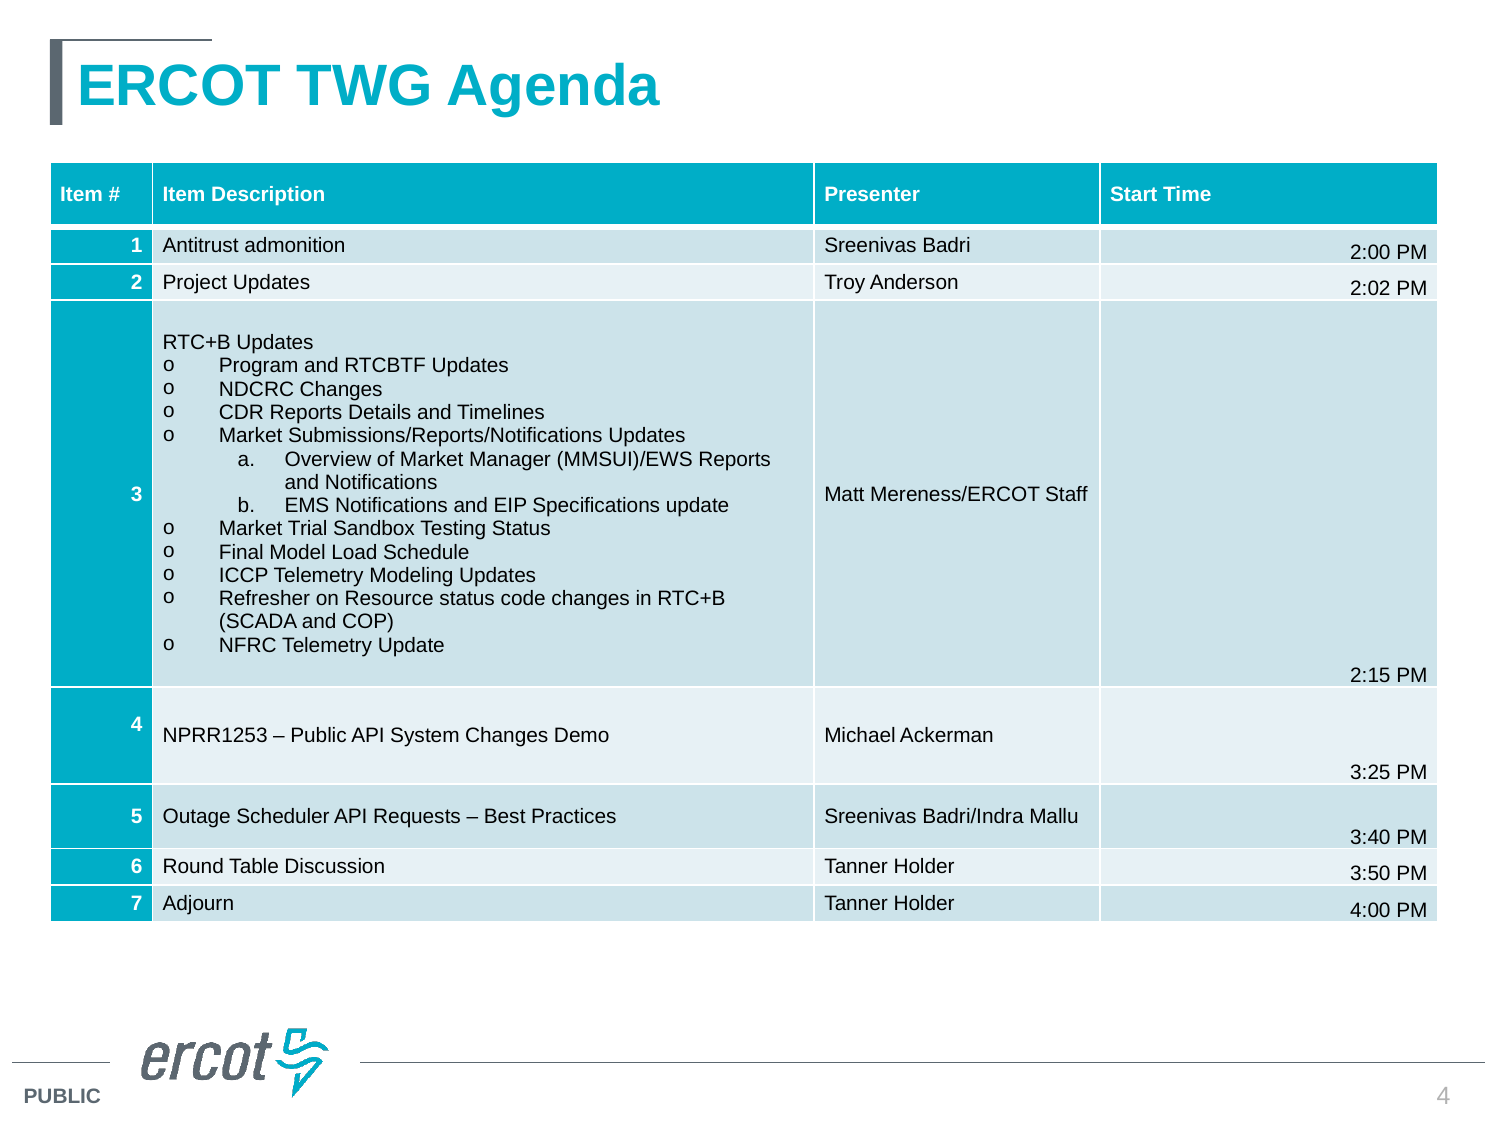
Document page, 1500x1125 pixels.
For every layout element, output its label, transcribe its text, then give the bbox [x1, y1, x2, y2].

table_cell 5 [51, 785, 152, 848]
table_cell Project Updates [153, 265, 813, 299]
table_cell Troy Anderson [815, 265, 1099, 299]
table_cell NPRR1253 – Public API System Changes Demo [153, 688, 813, 783]
table_cell Sreenivas Badri [815, 230, 1099, 263]
table_header Presenter [815, 163, 1099, 224]
table_header Item # [51, 163, 152, 224]
table_cell Outage Scheduler API Requests – Best Practices [153, 785, 813, 848]
table_cell Sreenivas Badri/Indra Mallu [815, 785, 1099, 848]
table_cell 1 [51, 230, 152, 263]
table_cell 3:50 PM [1101, 849, 1437, 884]
table_cell 3:25 PM [1101, 688, 1437, 783]
title ERCOT TWG Agenda [62, 39, 1450, 125]
table_header Start Time [1101, 163, 1437, 224]
table_cell 6 [51, 849, 152, 884]
table_cell 3 [51, 301, 152, 686]
table_cell Adjourn [153, 886, 813, 921]
table_cell 2:00 PM [1101, 230, 1437, 263]
table_cell Tanner Holder [815, 886, 1099, 921]
table_cell Round Table Discussion [153, 849, 813, 884]
table_cell RTC+B Updates Program and RTCBTF Updates NDCRC Changes CDR Reports Details and Timelines Market Submissions/Reports/Notifications Updates Overview of Market Manager (MMSUI)/EWS Reports and Notifications EMS Notifications and EIP Specifications update Market Trial Sandbox Testing Status Final Model Load Schedule ICCP Telemetry Modeling Updates Refresher on Resource status code changes in RTC+B (SCADA and COP) NFRC Telemetry Update [153, 301, 813, 686]
table_cell 4:00 PM [1101, 886, 1437, 921]
table_cell Antitrust admonition [153, 230, 813, 263]
table_cell 2:02 PM [1101, 265, 1437, 299]
table_cell 3:40 PM [1101, 785, 1437, 848]
table_cell 2:15 PM [1101, 301, 1437, 686]
table_cell Tanner Holder [815, 849, 1099, 884]
picture [137, 1024, 332, 1100]
table_header Item Description [153, 163, 813, 224]
table_cell 4 [51, 688, 152, 783]
table_cell Michael Ackerman [815, 688, 1099, 783]
table_cell Matt Mereness/ERCOT Staff [815, 301, 1099, 686]
table_cell 2 [51, 265, 152, 299]
table_cell 7 [51, 886, 152, 921]
slide_number 4 [1400, 1076, 1488, 1113]
